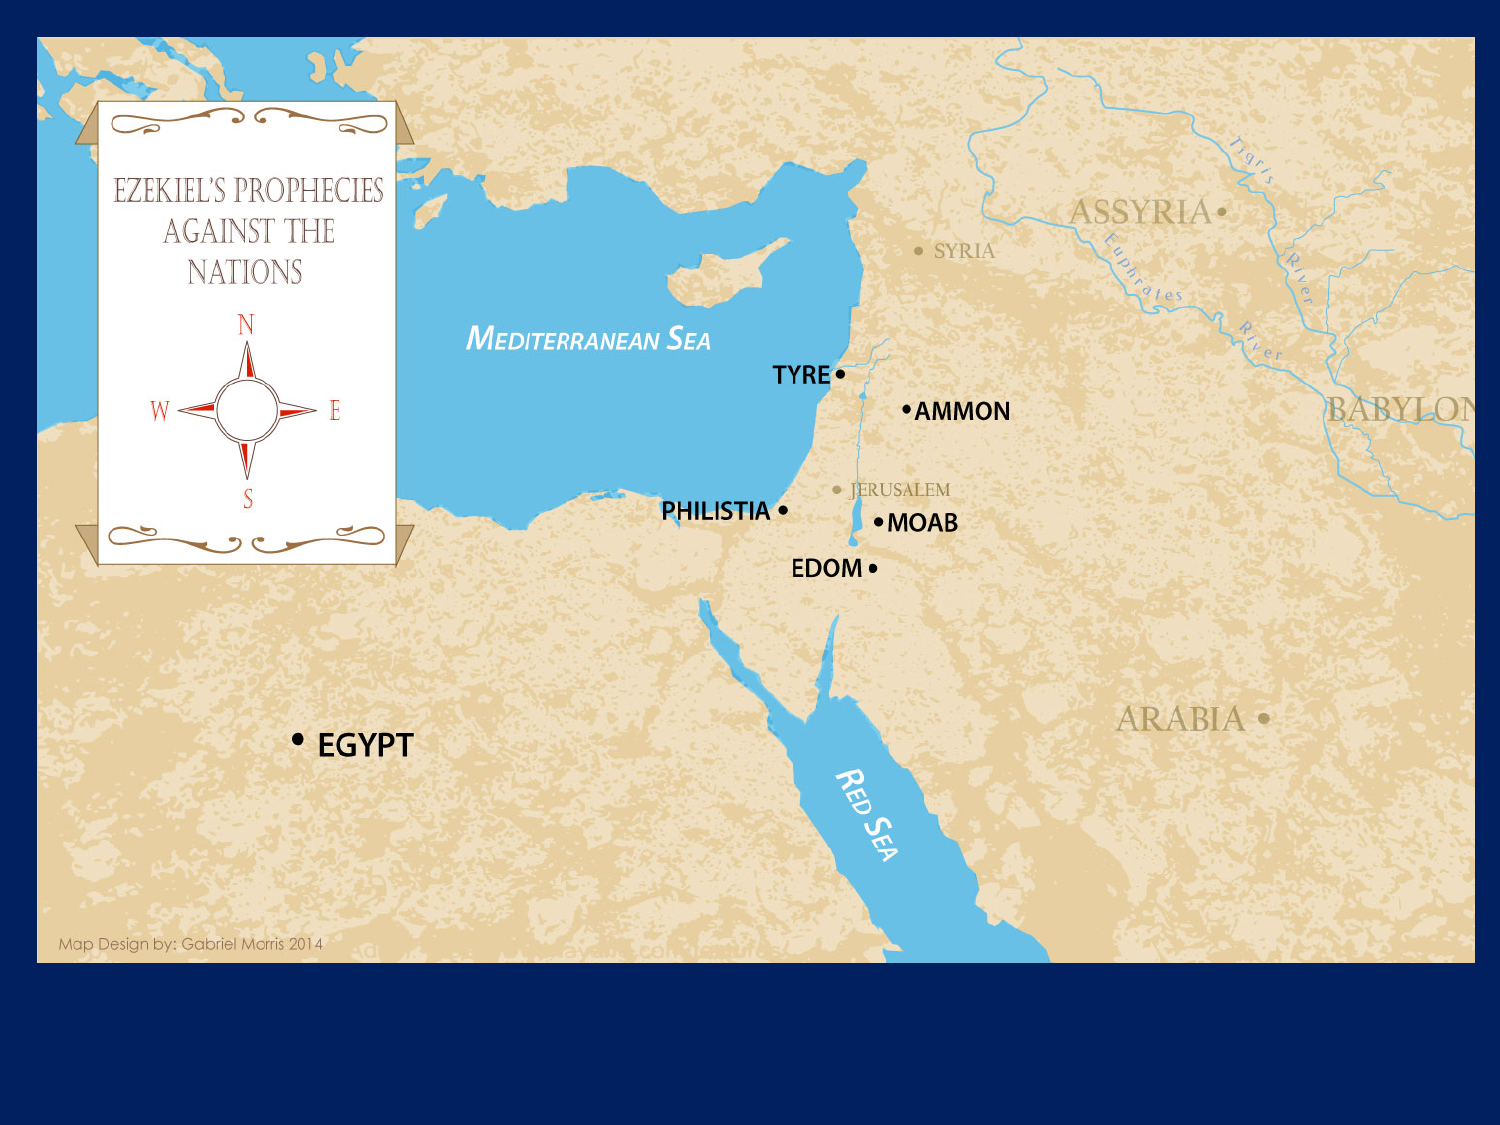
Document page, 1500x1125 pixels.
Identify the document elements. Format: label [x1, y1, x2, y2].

picture [37, 37, 1475, 963]
